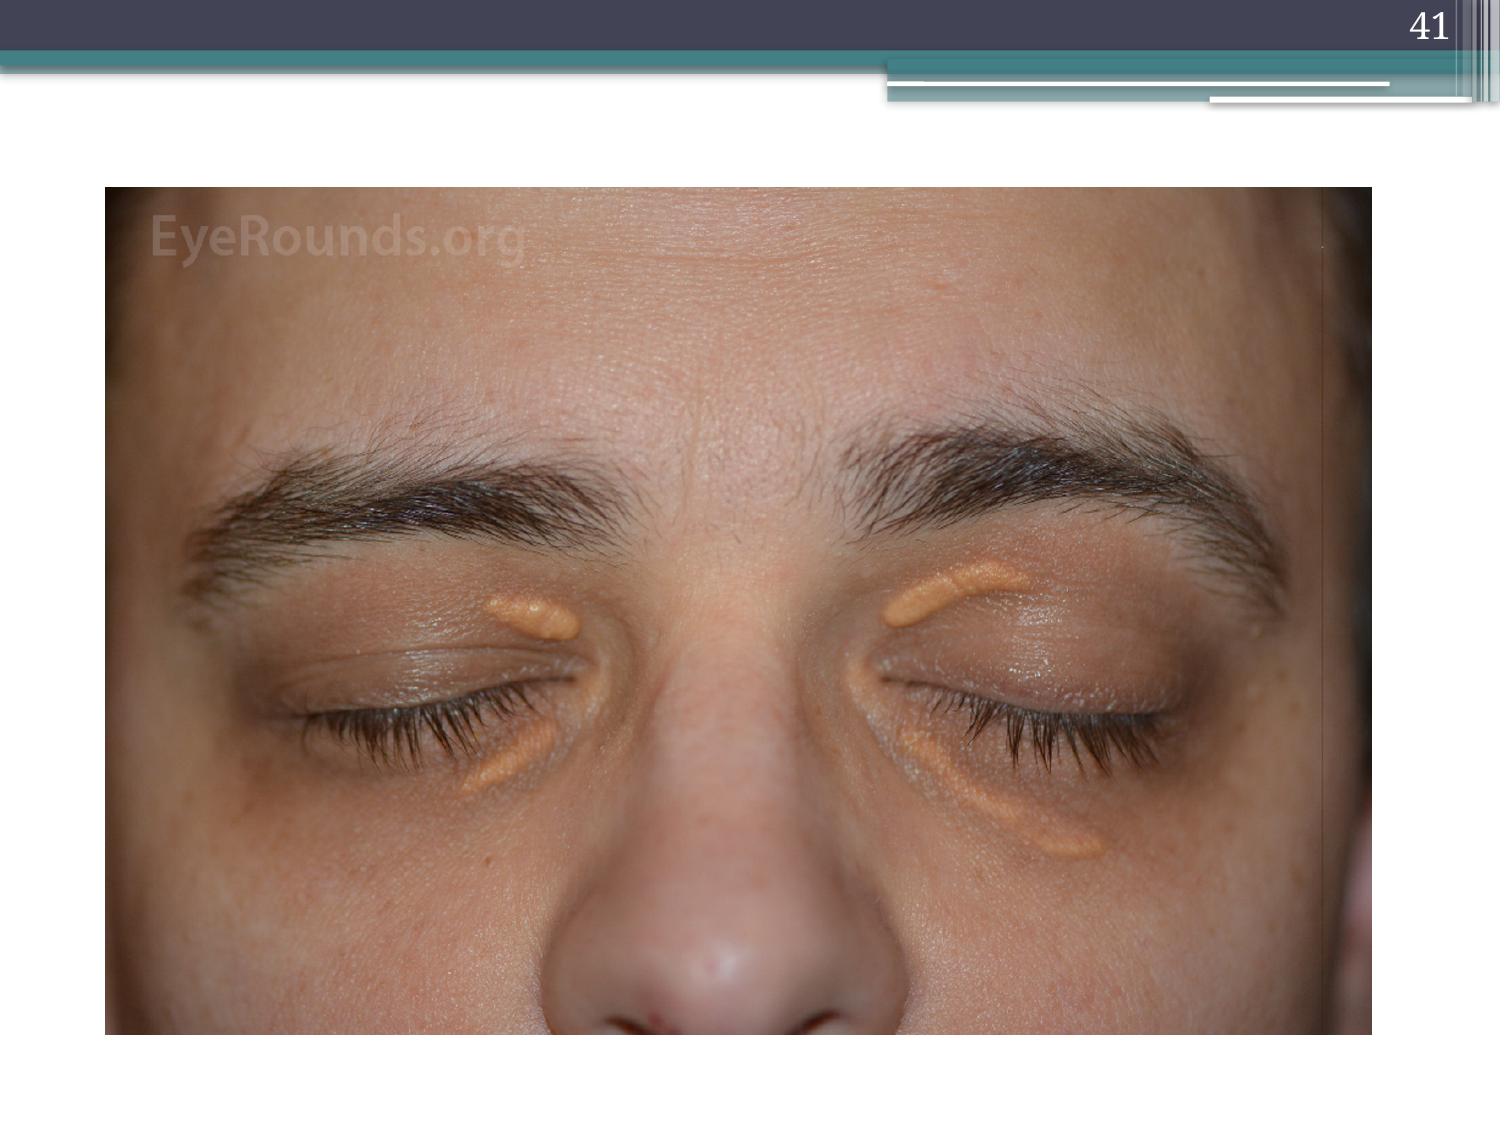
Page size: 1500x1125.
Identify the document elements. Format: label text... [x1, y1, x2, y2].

slide_number 41 [1341, 0, 1466, 61]
picture [105, 187, 1372, 1035]
